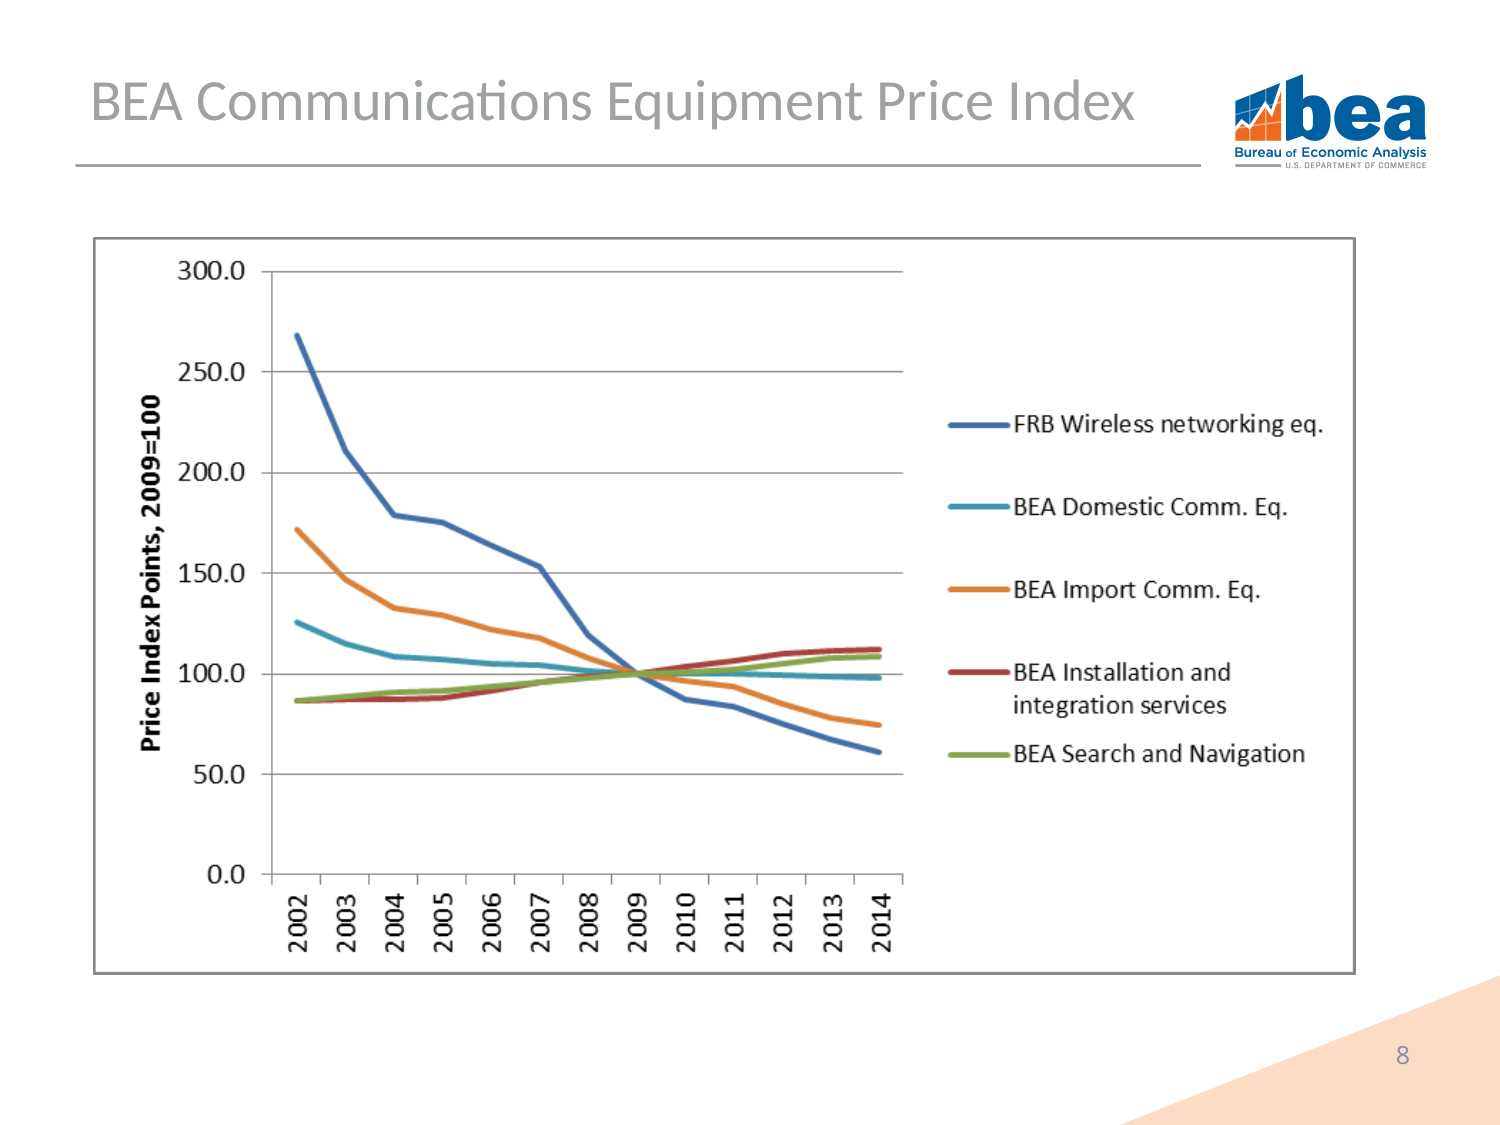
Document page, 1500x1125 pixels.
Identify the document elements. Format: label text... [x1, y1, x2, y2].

title BEA Communications Equipment Price Index [75, 12, 1238, 175]
picture [0, 0, 1500, 1125]
slide_number 8 [1337, 1040, 1425, 1073]
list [92, 237, 1356, 976]
